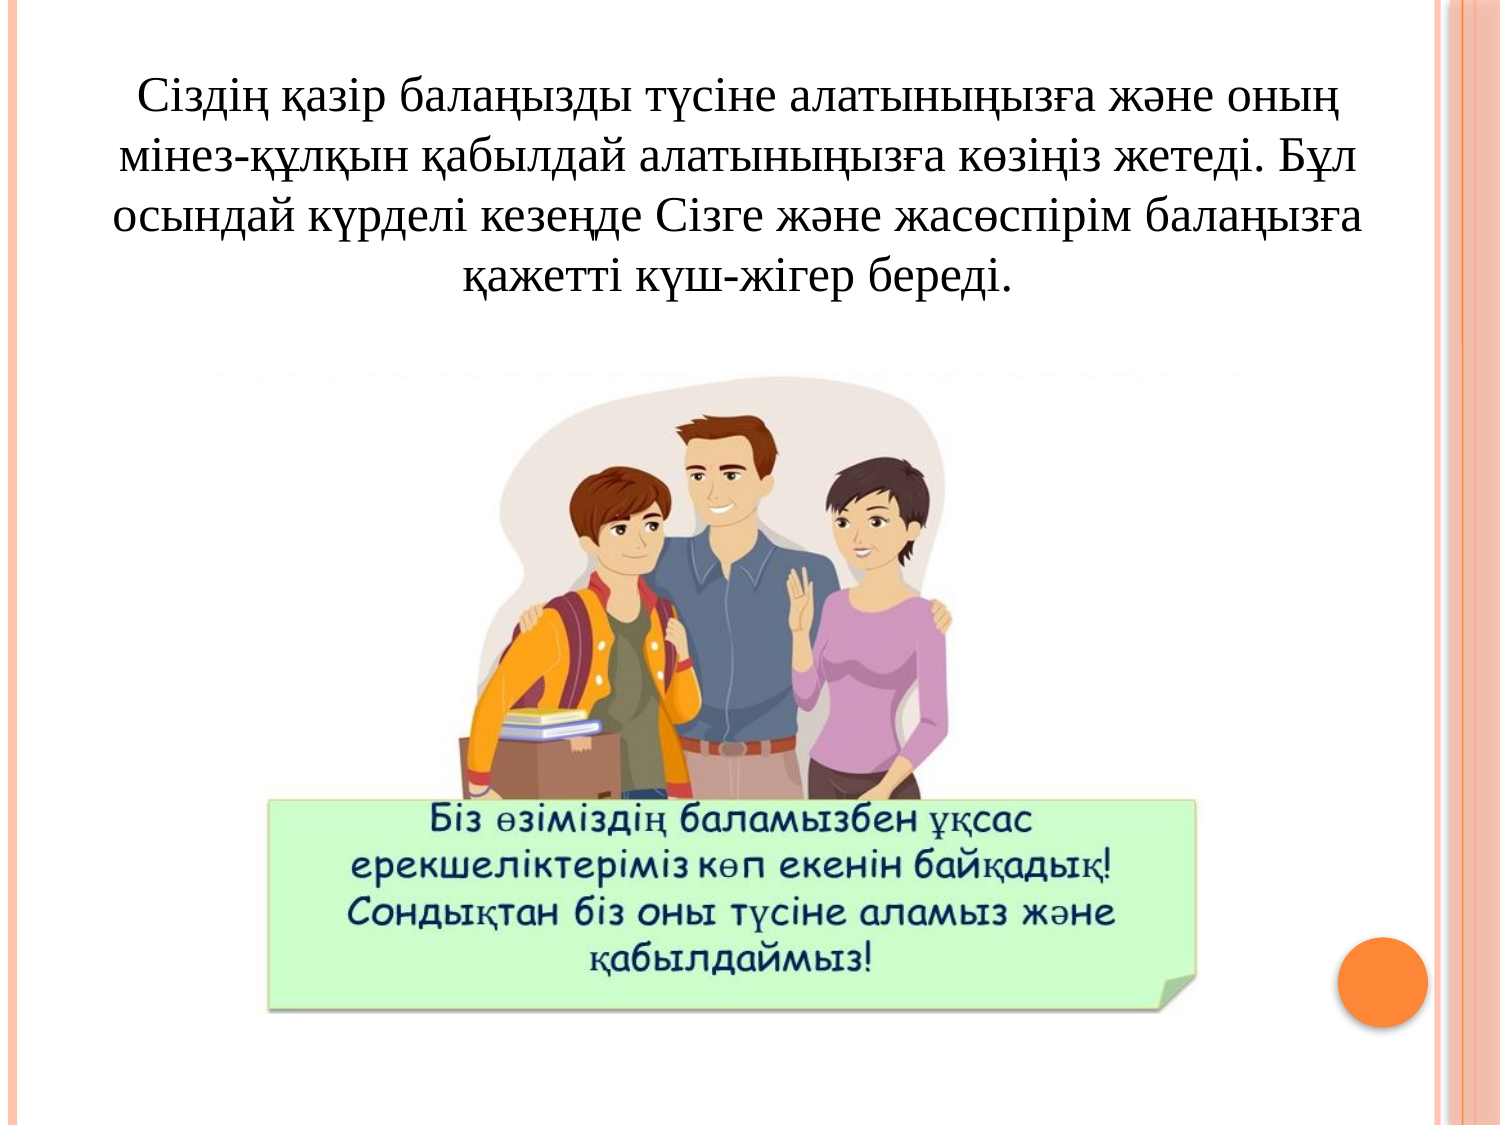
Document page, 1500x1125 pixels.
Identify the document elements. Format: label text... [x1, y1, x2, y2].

list Сіздің қазір балаңызды түсіне алатыныңызға және оның мінез-құлқын қабылдай алатыныңызға көзіңіз жетеді. Бұл осындай күрделі кезеңде Сізге және жасөспірім балаңызға қажетті күш-жігер береді. [64, 54, 1413, 327]
picture [194, 372, 1282, 1014]
